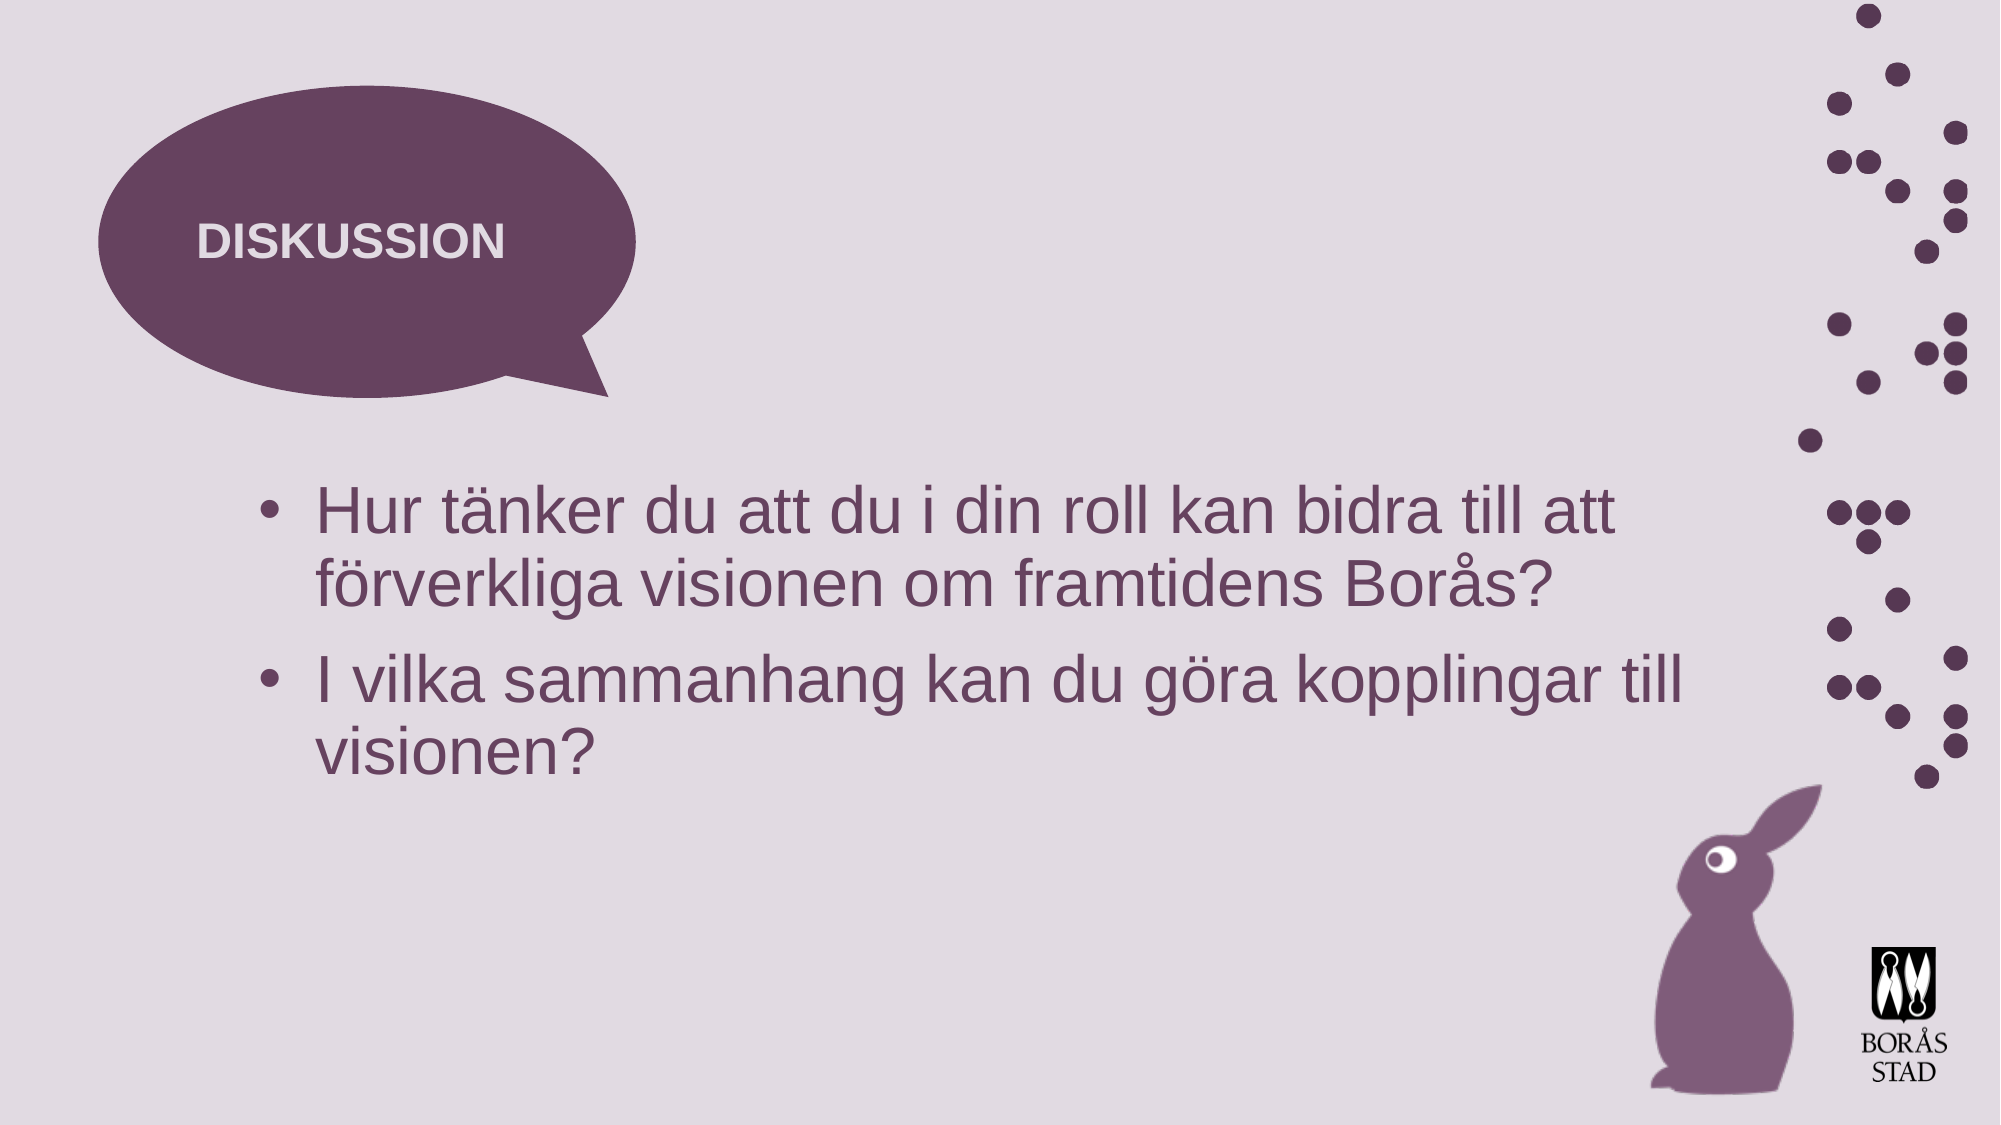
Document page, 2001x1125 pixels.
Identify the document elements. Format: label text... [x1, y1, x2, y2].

picture [1795, 313, 1967, 452]
picture [1608, 500, 1968, 1123]
picture [1827, 1, 1968, 264]
list Hur tänker du att du i din roll kan bidra till att förverkliga visionen om framtidens Borås? I vilka sammanhang kan du göra kopplingar till visionen? [243, 468, 1748, 966]
text_box DISKUSSION [181, 133, 553, 352]
text_box [97, 84, 637, 400]
picture [1861, 947, 1947, 1082]
